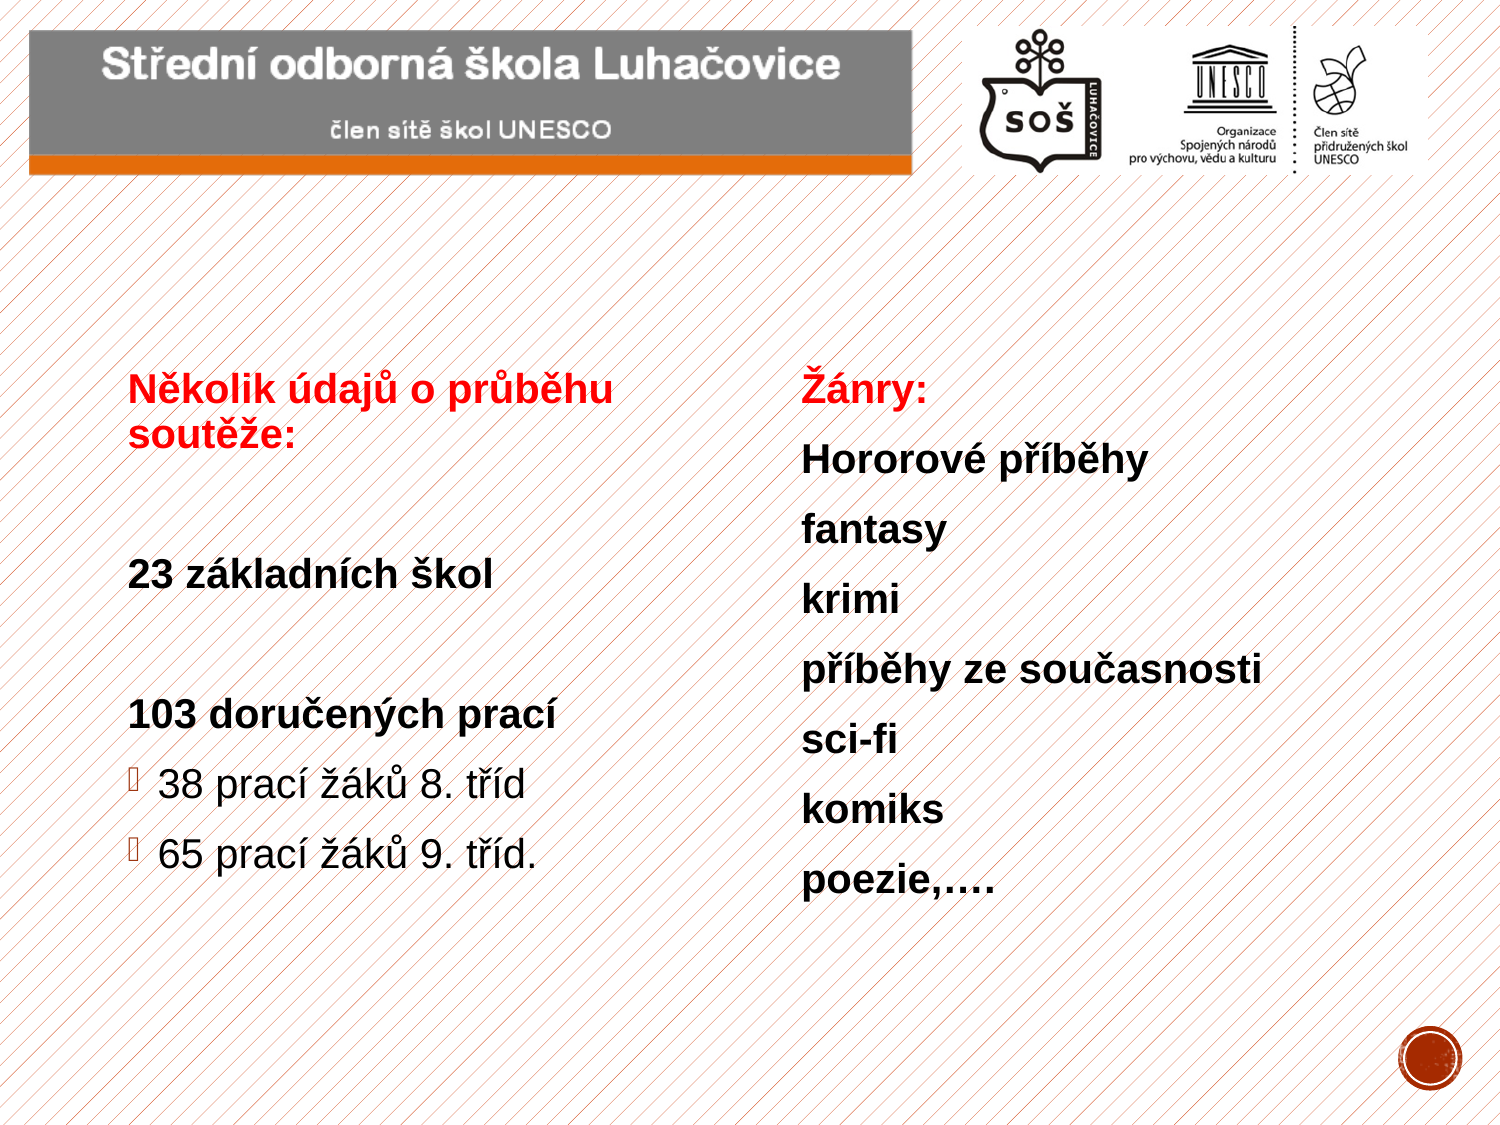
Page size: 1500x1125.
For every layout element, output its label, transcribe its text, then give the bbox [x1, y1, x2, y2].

list Žánry: Hororové příběhy fantasy krimi příběhy ze současnosti sci-fi komiks poezie,…. [786, 360, 1387, 1013]
picture [962, 26, 1428, 175]
picture [29, 30, 916, 177]
list Několik údajů o průběhu soutěže: 23 základních škol 103 doručených prací 38 prací žáků 8. tříd 65 prací žáků 9. tříd. [112, 360, 713, 1013]
